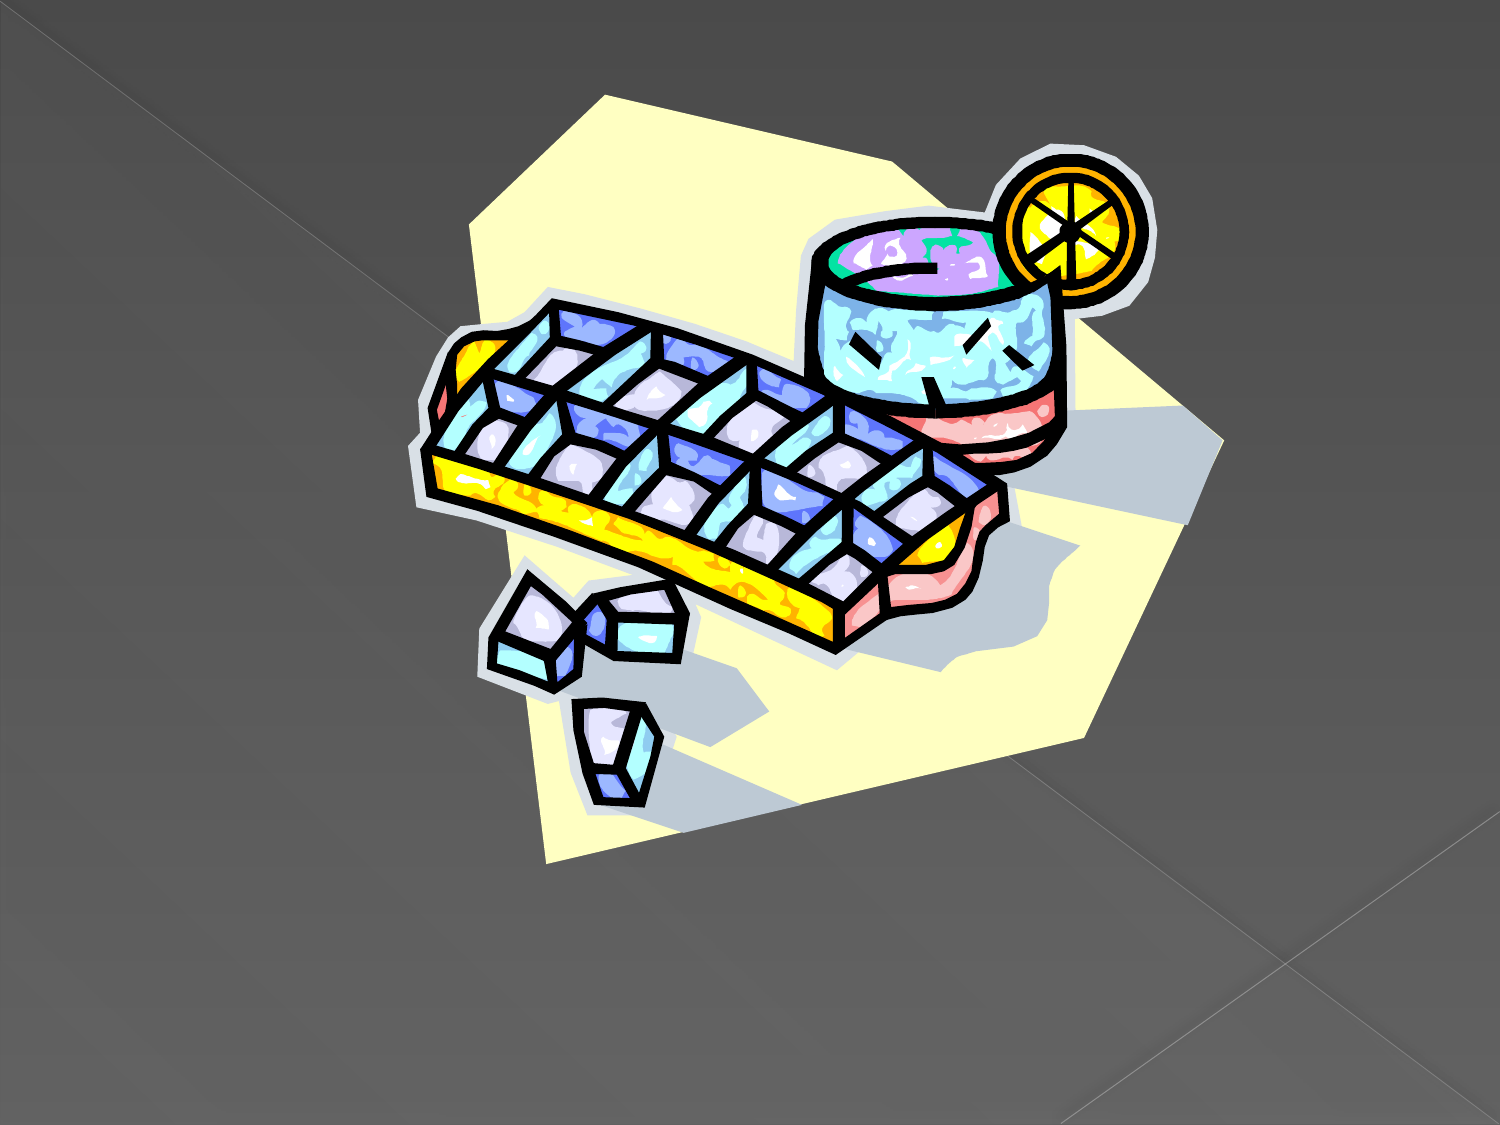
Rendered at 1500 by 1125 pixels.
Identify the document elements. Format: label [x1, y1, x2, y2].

picture [399, 87, 1233, 873]
